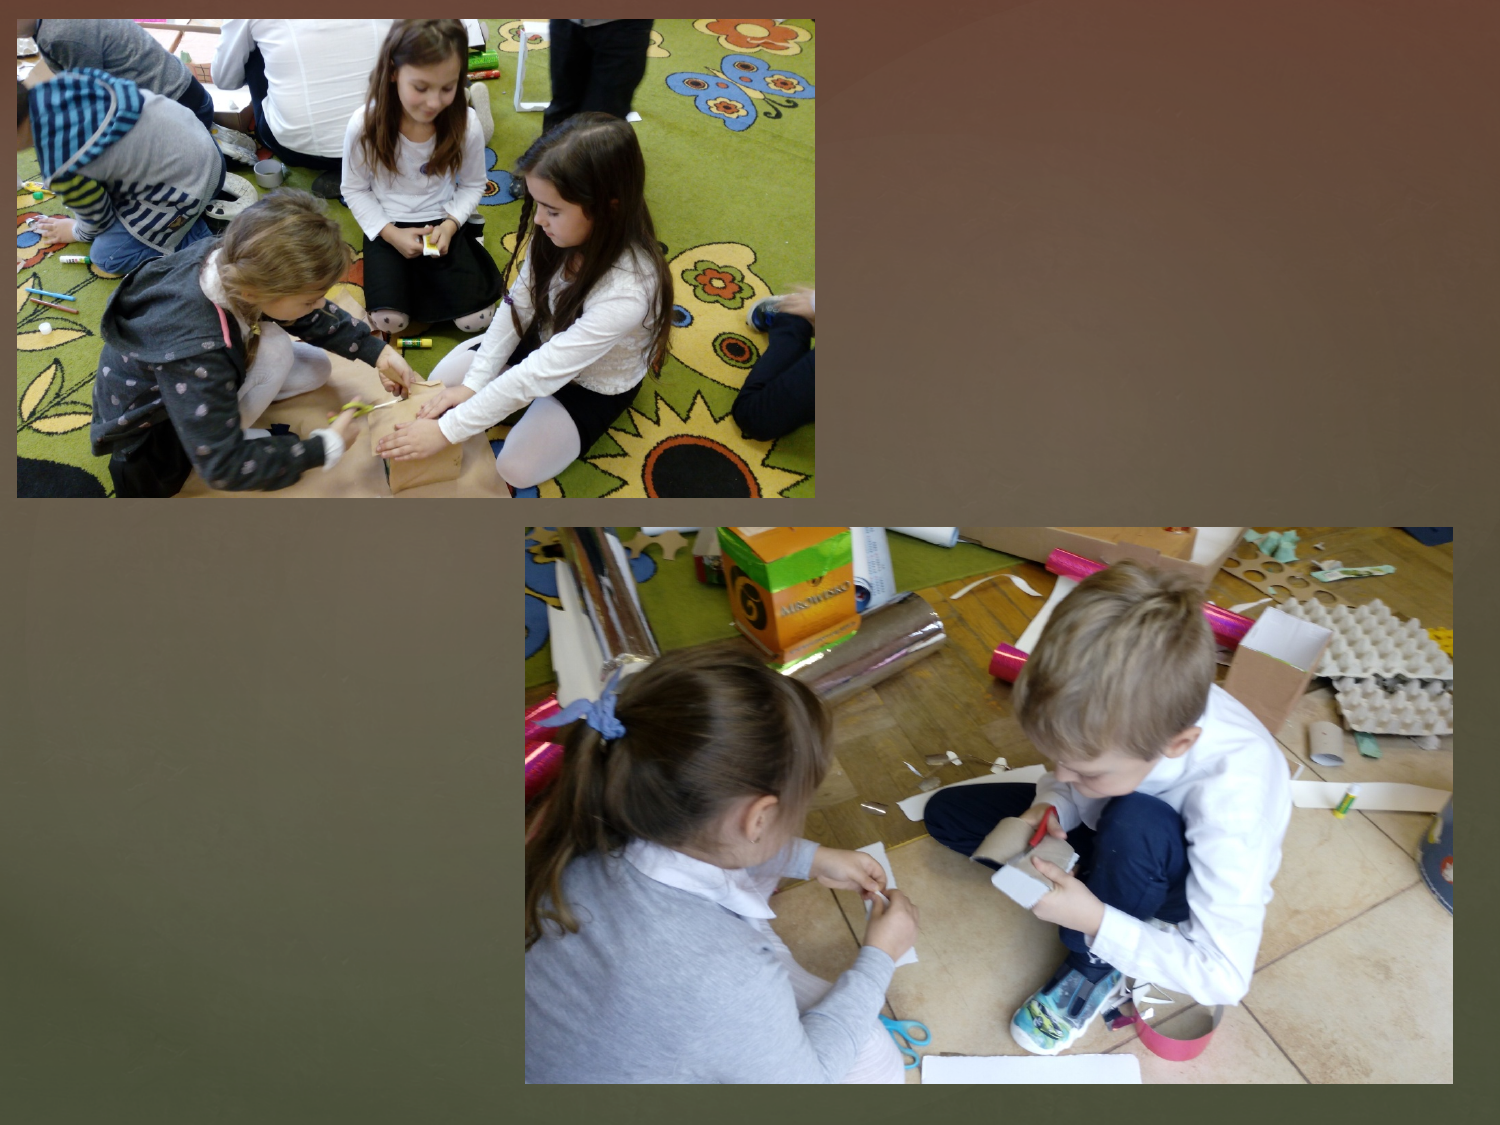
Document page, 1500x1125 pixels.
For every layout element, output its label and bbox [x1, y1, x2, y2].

picture [17, 18, 816, 498]
picture [525, 526, 1453, 1084]
